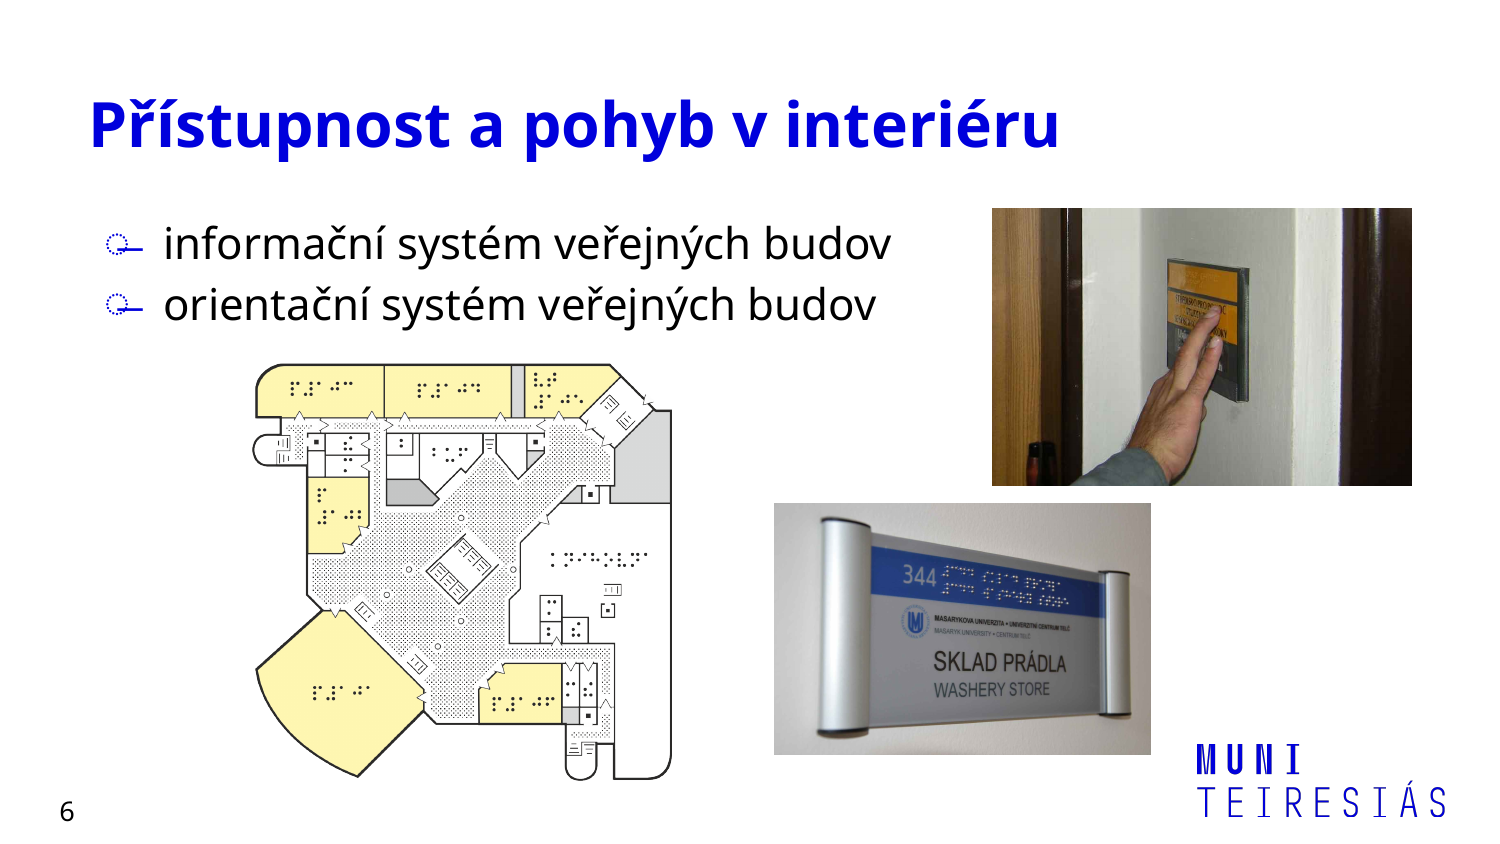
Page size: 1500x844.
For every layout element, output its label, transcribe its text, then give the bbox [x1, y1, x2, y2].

list informační systém veřejných budov orientační systém veřejných budov [88, 208, 1412, 718]
title Přístupnost a pohyb v interiéru [88, 88, 1412, 145]
picture [1197, 744, 1445, 817]
picture [252, 360, 672, 781]
picture [992, 207, 1412, 486]
slide_number 6 [44, 779, 134, 844]
picture [774, 503, 1151, 755]
